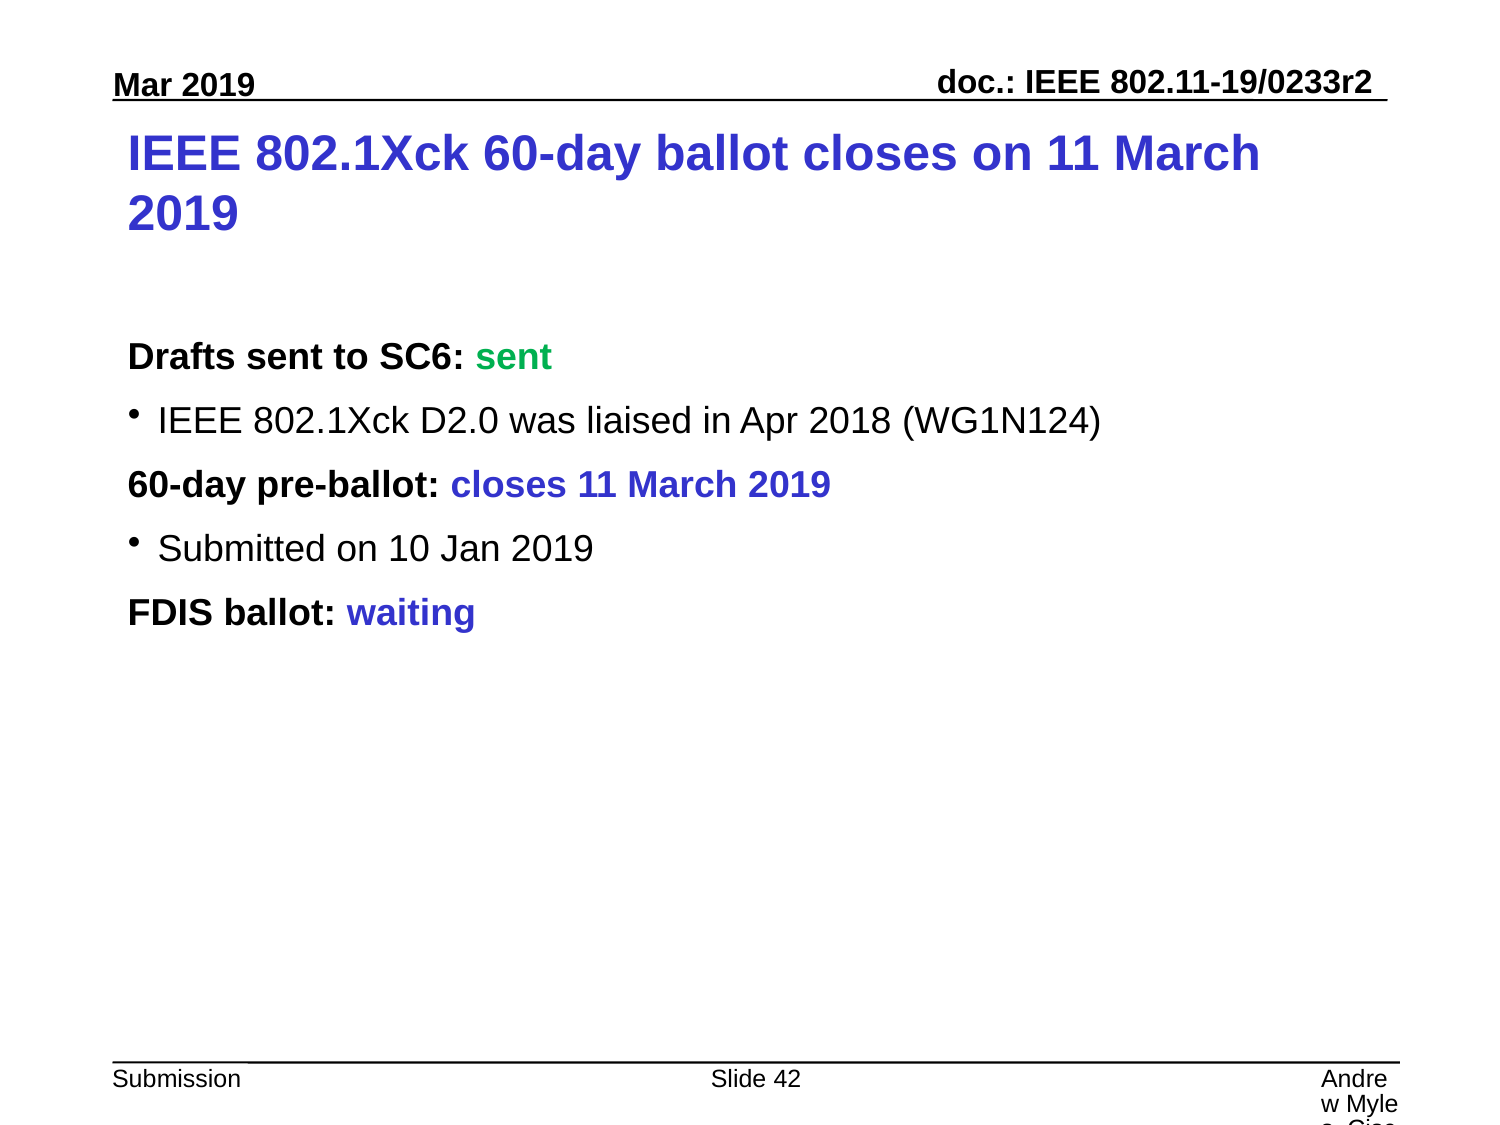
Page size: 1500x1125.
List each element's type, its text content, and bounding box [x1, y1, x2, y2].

list Drafts sent to SC6: sent IEEE 802.1Xck D2.0 was liaised in Apr 2018 (WG1N124) 60-day pre-ballot: closes 11 March 2019 Submitted on 10 Jan 2019 FDIS ballot: waiting [112, 324, 1388, 1000]
slide_number Slide 42 [709, 1061, 803, 1093]
title IEEE 802.1Xck 60-day ballot closes on 11 March 2019 [112, 112, 1388, 288]
footer Andrew Myles, Cisco [1320, 1061, 1402, 1093]
